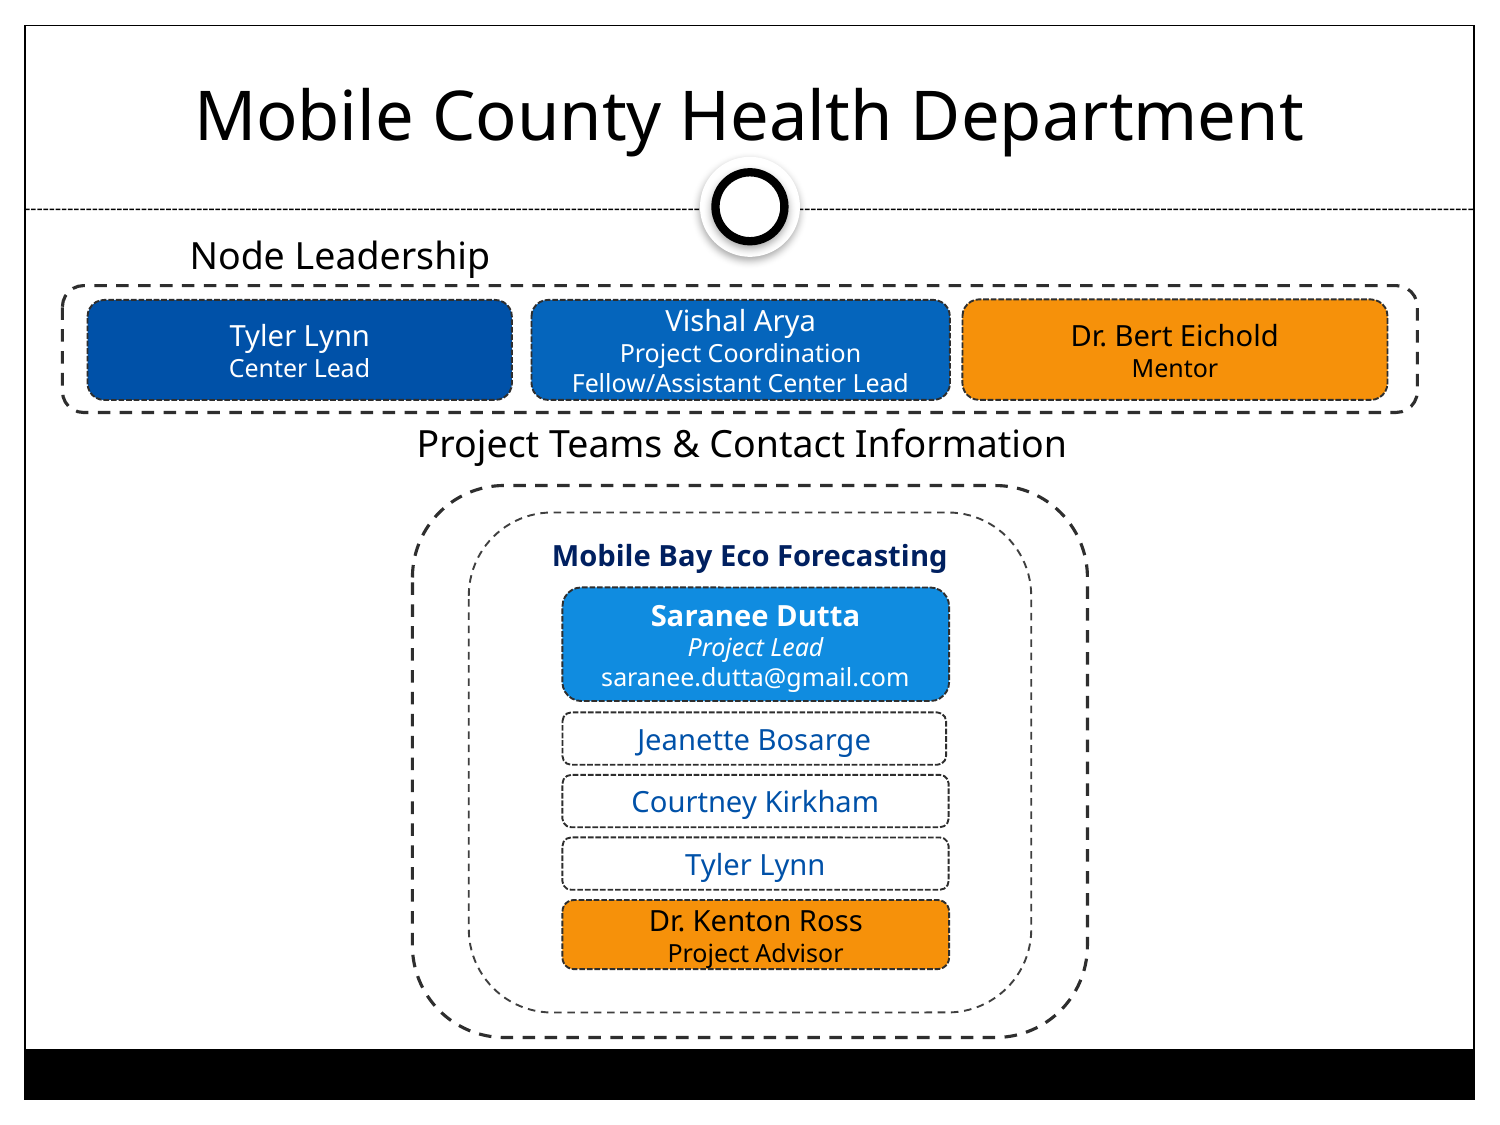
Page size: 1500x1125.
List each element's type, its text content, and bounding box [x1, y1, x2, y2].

text_box Tyler Lynn [561, 836, 950, 891]
text_box Project Teams & Contact Information [401, 413, 1083, 473]
title Mobile County Health Department [49, 37, 1450, 162]
text_box [411, 484, 1089, 1039]
text_box Node Leadership [174, 224, 506, 285]
text_box Dr. Bert Eichold Mentor [961, 298, 1389, 401]
text_box [61, 284, 1419, 414]
